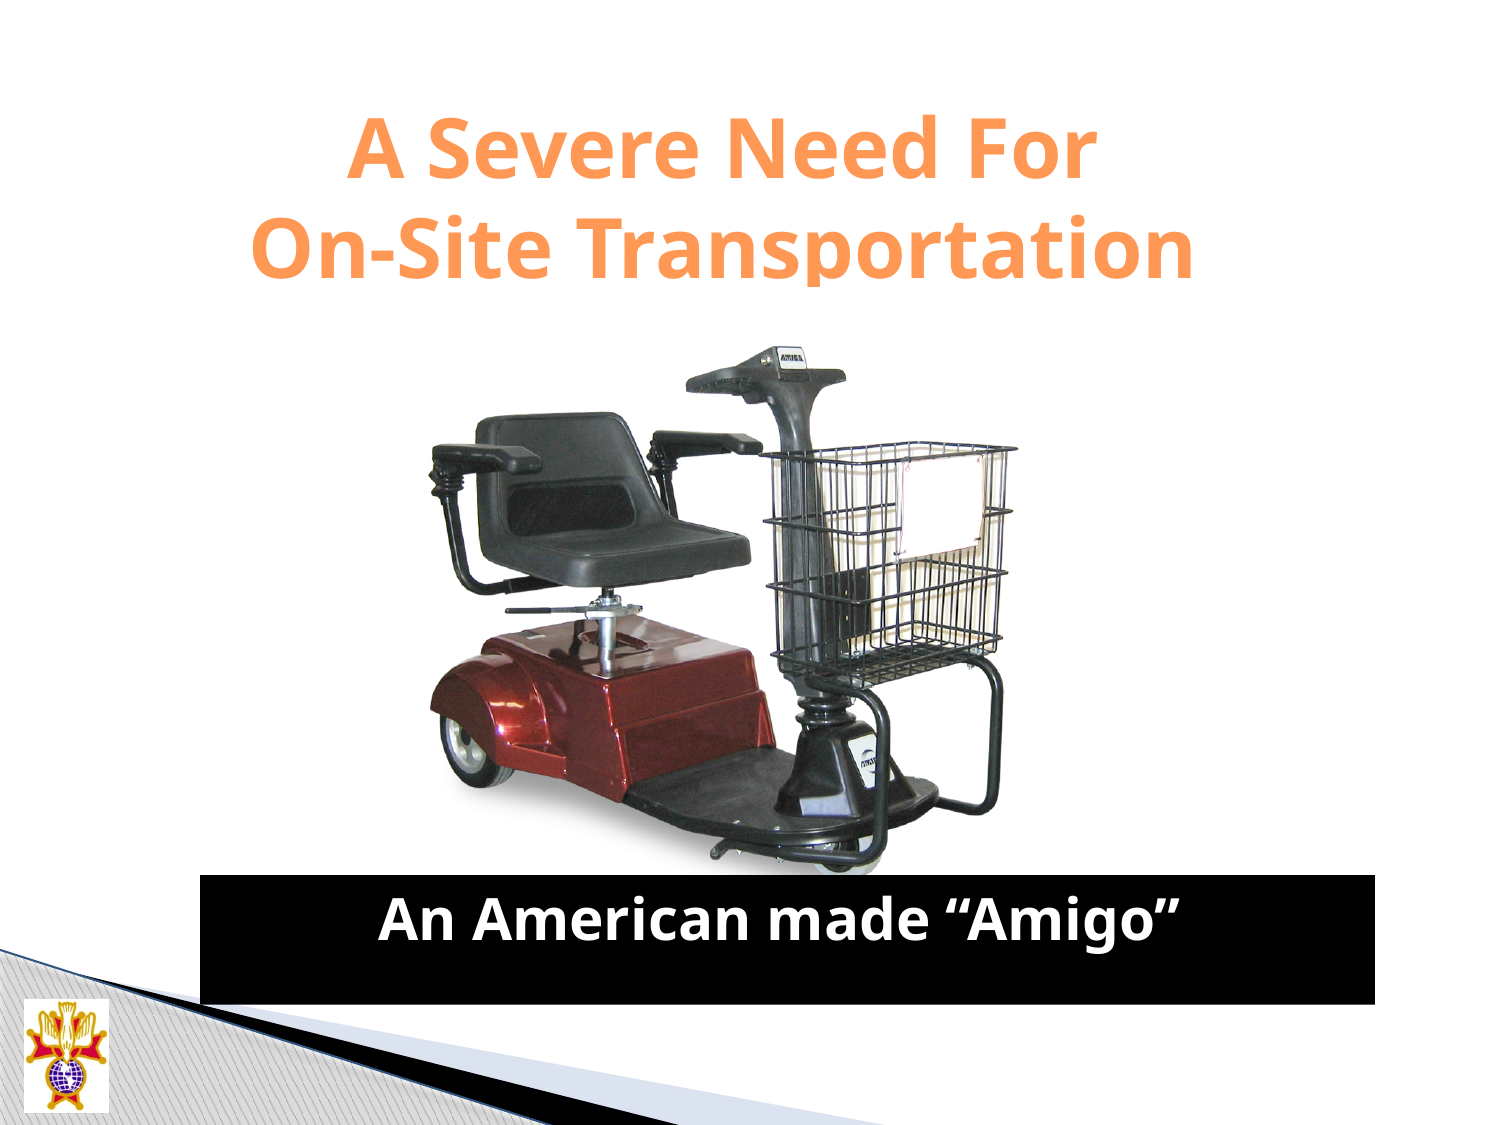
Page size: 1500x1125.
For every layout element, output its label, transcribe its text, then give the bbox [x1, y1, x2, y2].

picture [24, 999, 109, 1113]
picture [399, 287, 1051, 938]
text_box An American made “Amigo” The very best in the world - - Made in Bridgeport, MI. [200, 875, 1375, 1005]
text_box A Severe Need For On-Site Transportation [234, 87, 1214, 303]
